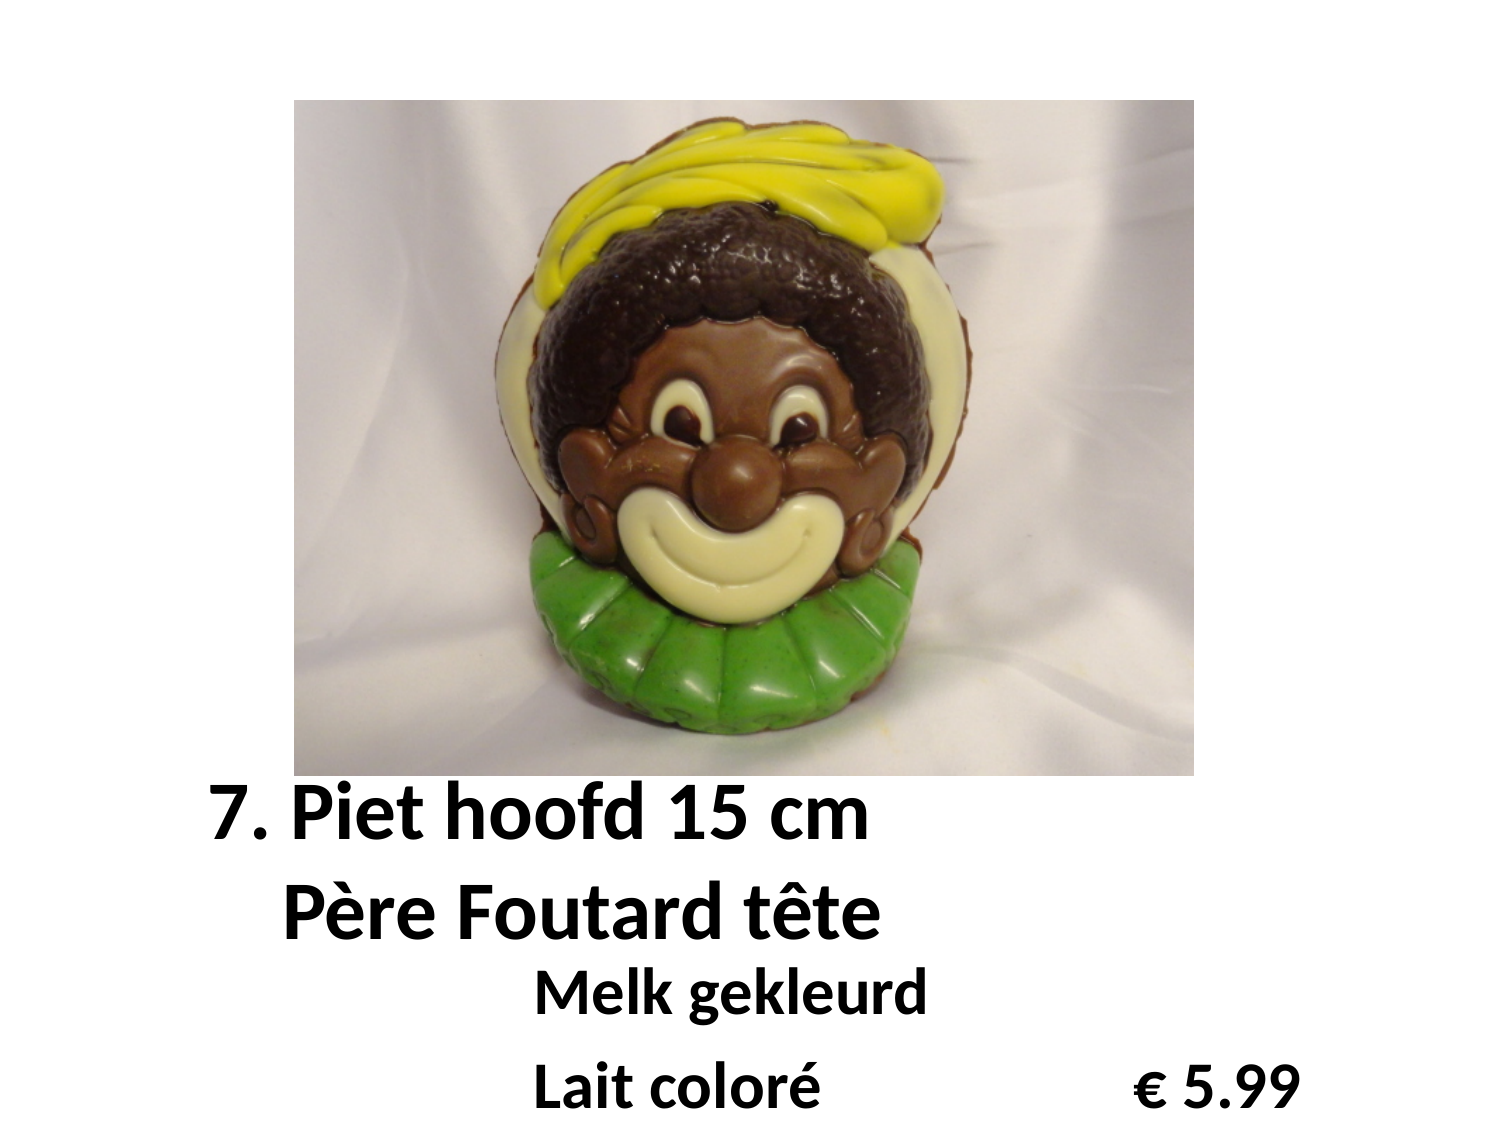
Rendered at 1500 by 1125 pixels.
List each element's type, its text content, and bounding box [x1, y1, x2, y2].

picture [293, 100, 1195, 776]
list Melk gekleurd Lait coloré € 5.99 [218, 940, 1500, 1125]
title 7. Piet hoofd 15 cm Père Foutard tête [135, 786, 1112, 965]
